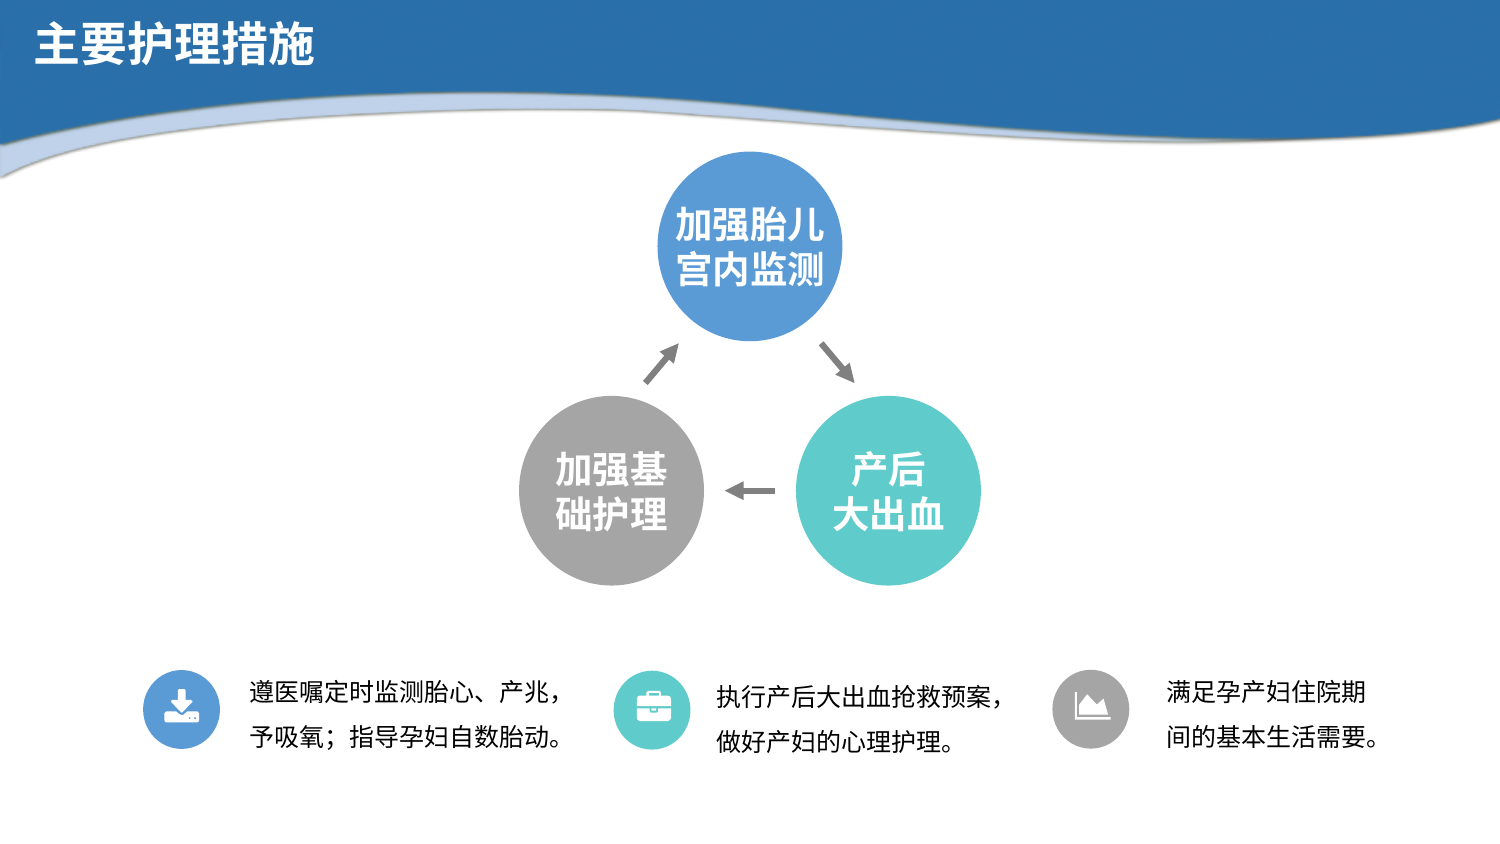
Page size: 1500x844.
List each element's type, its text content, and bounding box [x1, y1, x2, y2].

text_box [1052, 669, 1130, 749]
text_box 遵医嘱定时监测胎心、产兆，予吸氧；指导孕妇自数胎动。 [234, 654, 580, 760]
text_box 满足孕产妇住院期间的基本生活需要。 [1151, 654, 1405, 760]
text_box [613, 670, 691, 750]
text_box 执行产后大出血抢救预案，做好产妇的心理护理。 [702, 659, 1008, 764]
picture [0, 0, 1500, 182]
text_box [518, 151, 981, 586]
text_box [143, 670, 220, 749]
